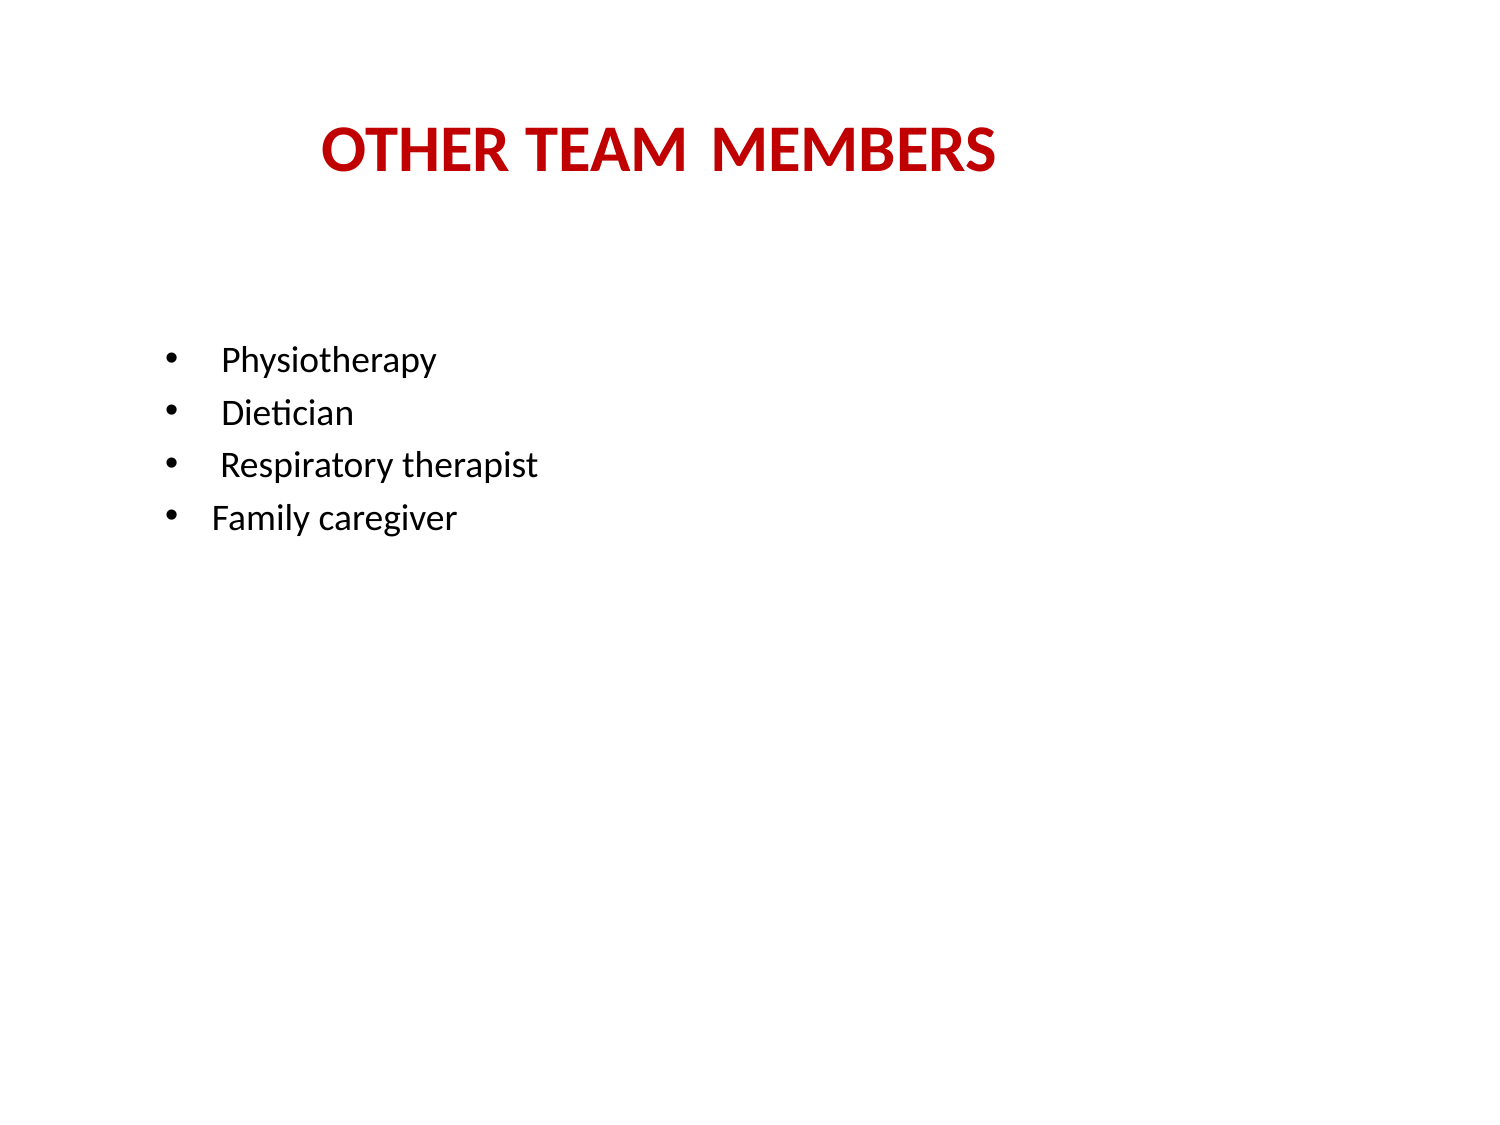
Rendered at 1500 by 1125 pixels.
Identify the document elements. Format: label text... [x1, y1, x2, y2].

title OTHER TEAM MEMBERS [97, 0, 1223, 271]
subtitle Physiotherapy Dietician Respiratory therapist Family caregiver [150, 275, 1275, 547]
